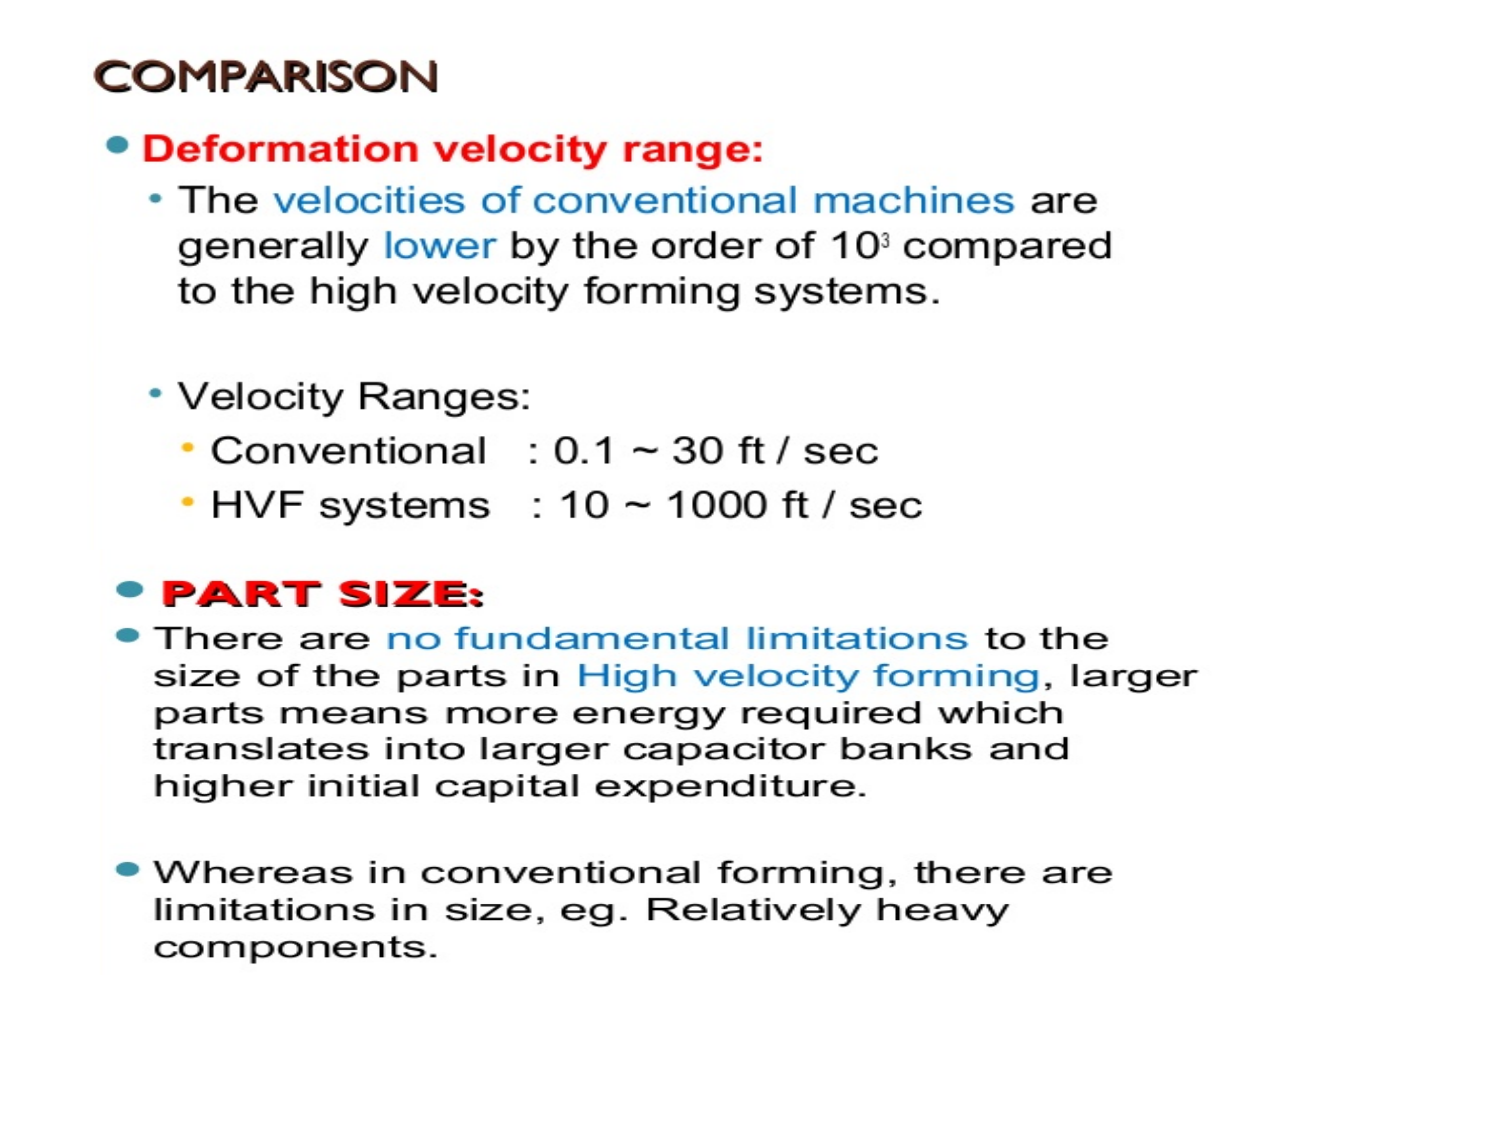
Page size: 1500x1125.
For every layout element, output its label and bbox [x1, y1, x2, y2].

picture [87, 37, 1213, 976]
